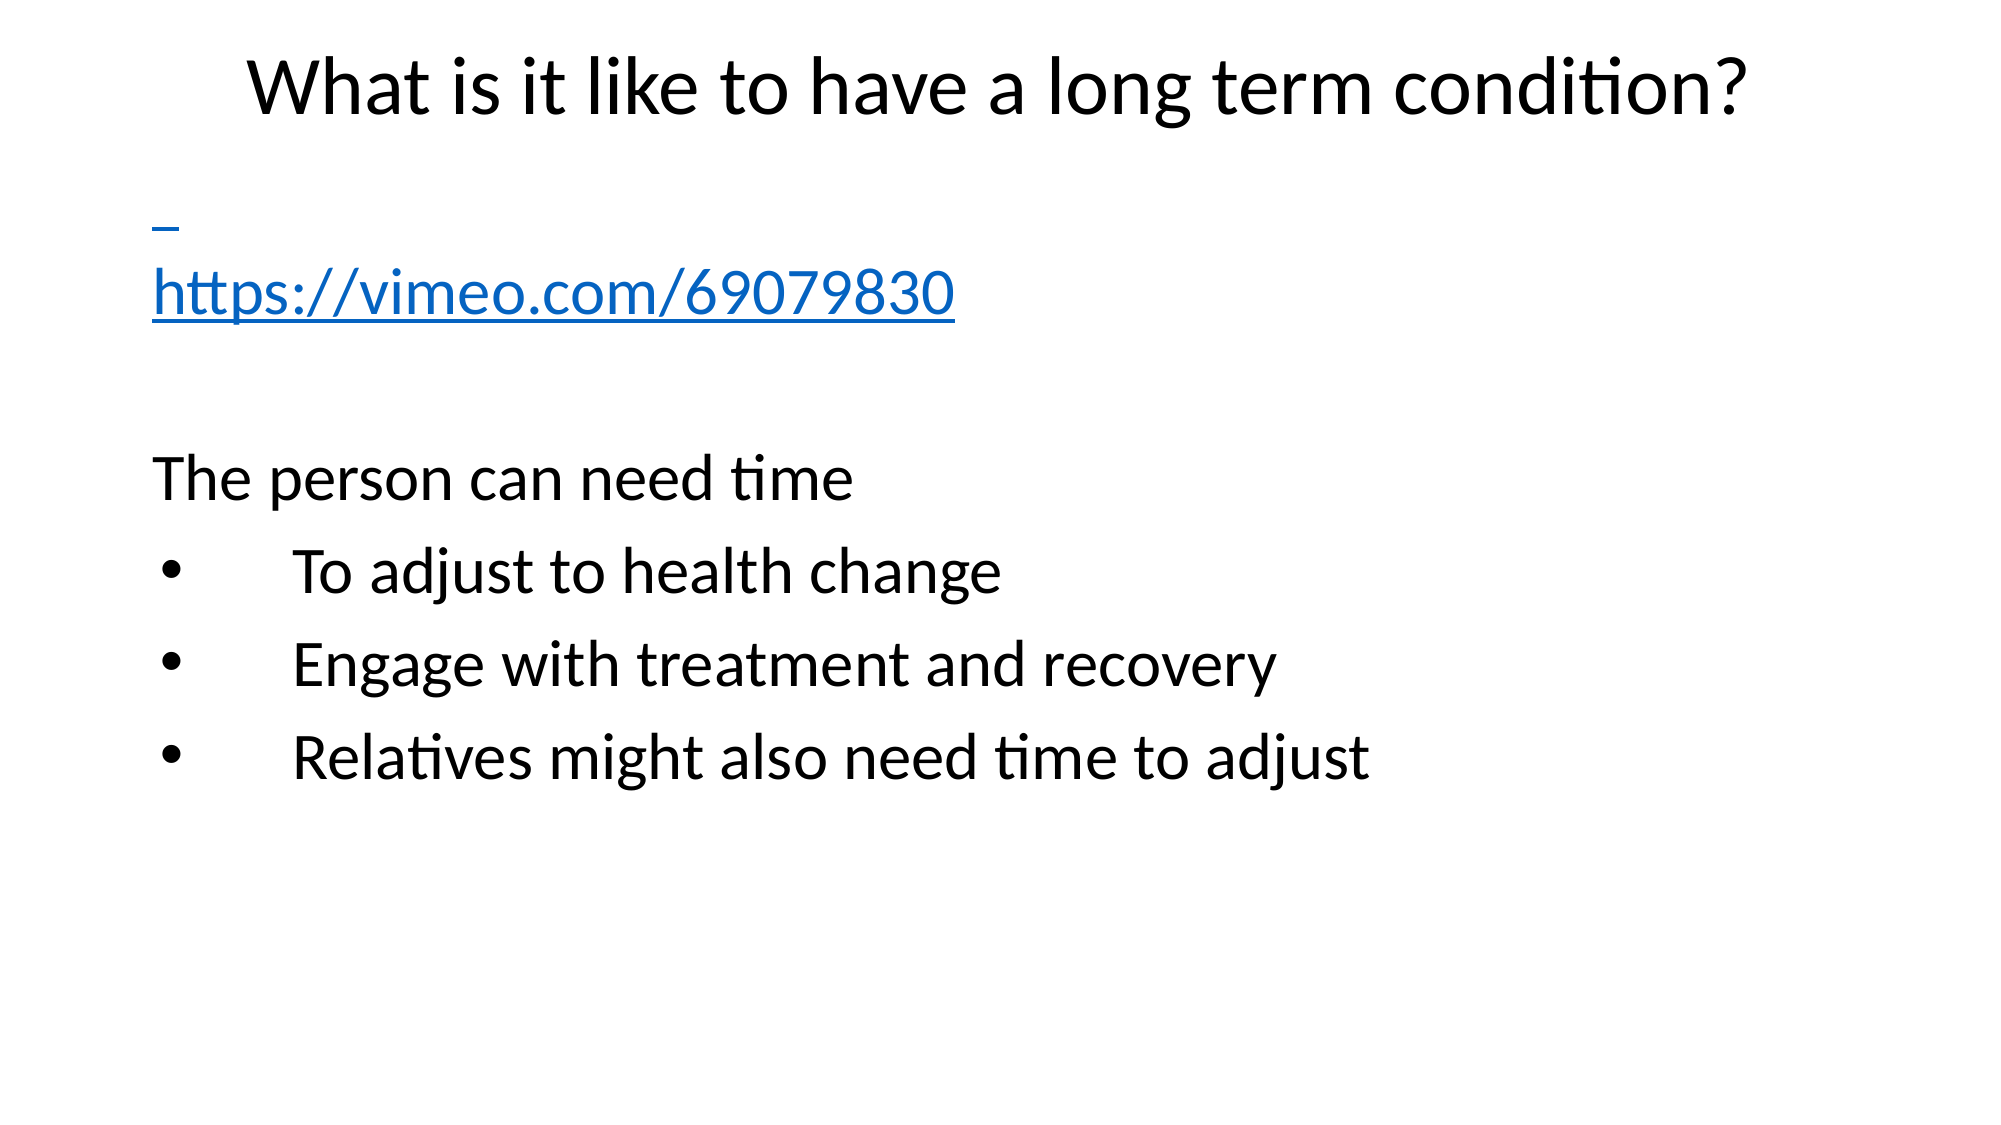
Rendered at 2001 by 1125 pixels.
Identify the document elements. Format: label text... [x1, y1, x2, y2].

list https://vimeo.com/69079830 The person can need time To adjust to health change Engage with treatment and recovery Relatives might also need time to adjust [137, 165, 1863, 950]
title What is it like to have a long term condition? [137, 0, 1863, 165]
